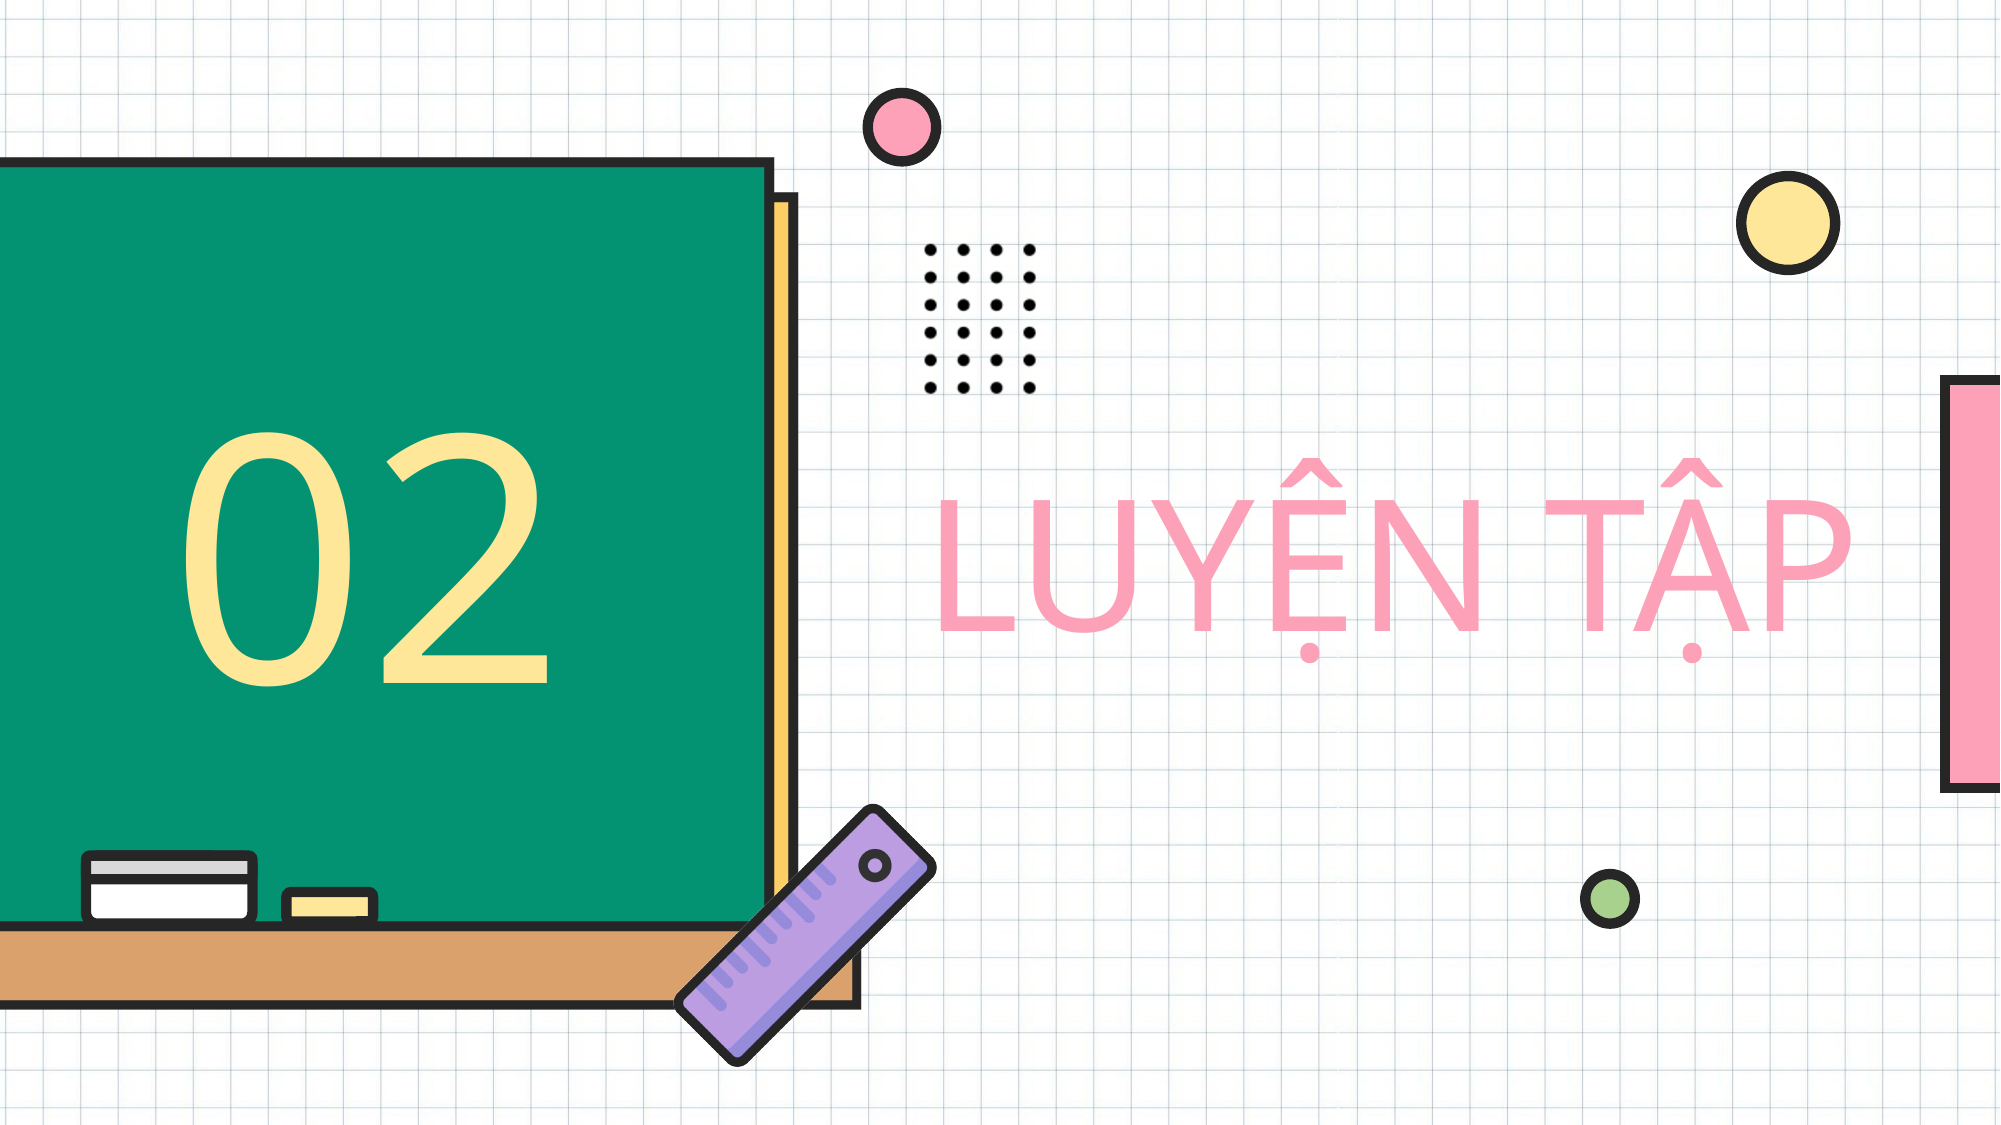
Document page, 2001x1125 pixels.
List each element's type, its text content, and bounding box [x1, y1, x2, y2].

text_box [86, 855, 253, 924]
text_box LUYỆN TẬP [908, 441, 1877, 676]
text_box [1740, 175, 1837, 271]
picture [0, 0, 2001, 1125]
text_box [866, 91, 938, 163]
text_box [1944, 379, 2000, 789]
text_box [1584, 873, 1636, 925]
